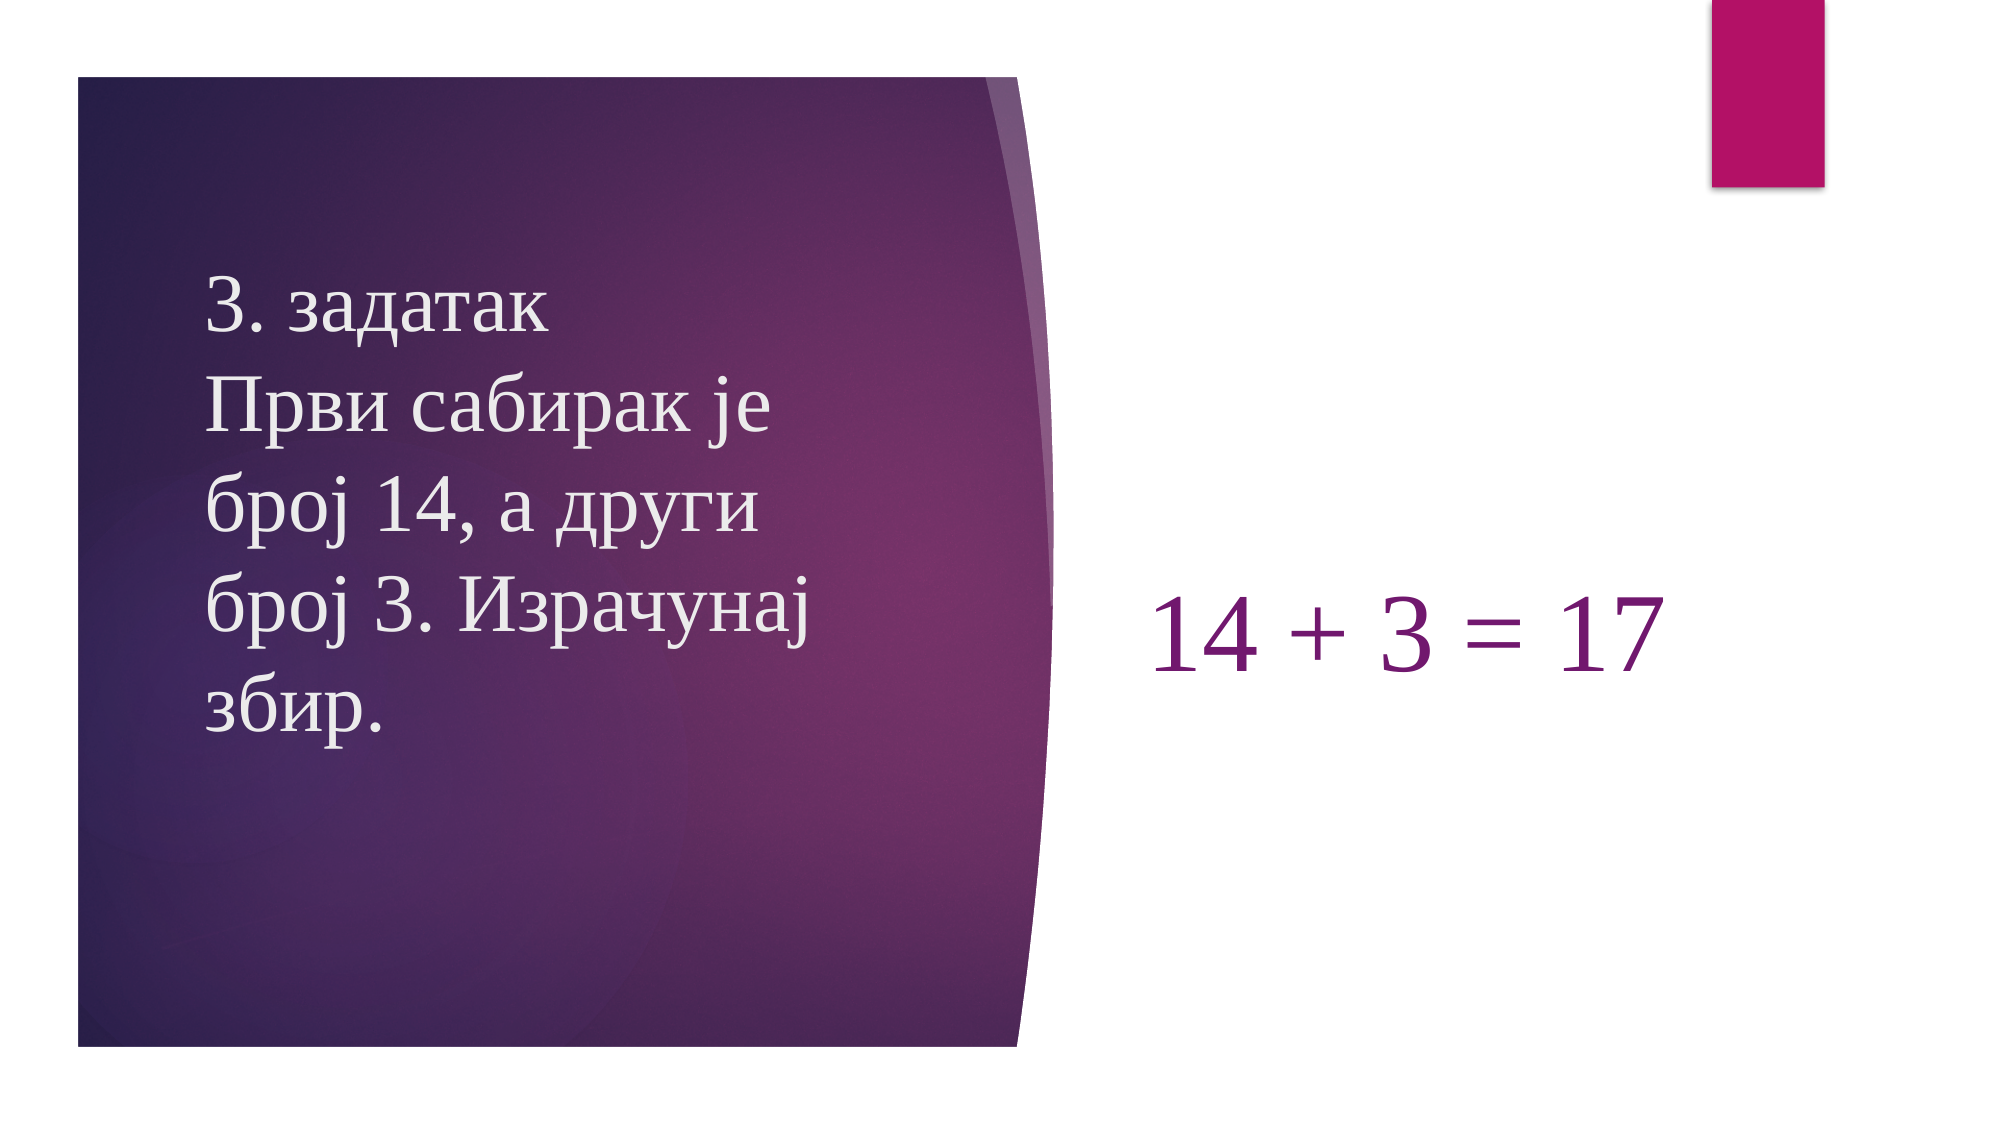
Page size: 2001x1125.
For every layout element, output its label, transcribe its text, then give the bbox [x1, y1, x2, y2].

title 3. задатак Први сабирак је број 14, а други број 3. Израчунај збир. [189, 181, 904, 814]
list 14 + 3 = 17 [1131, 439, 1748, 814]
